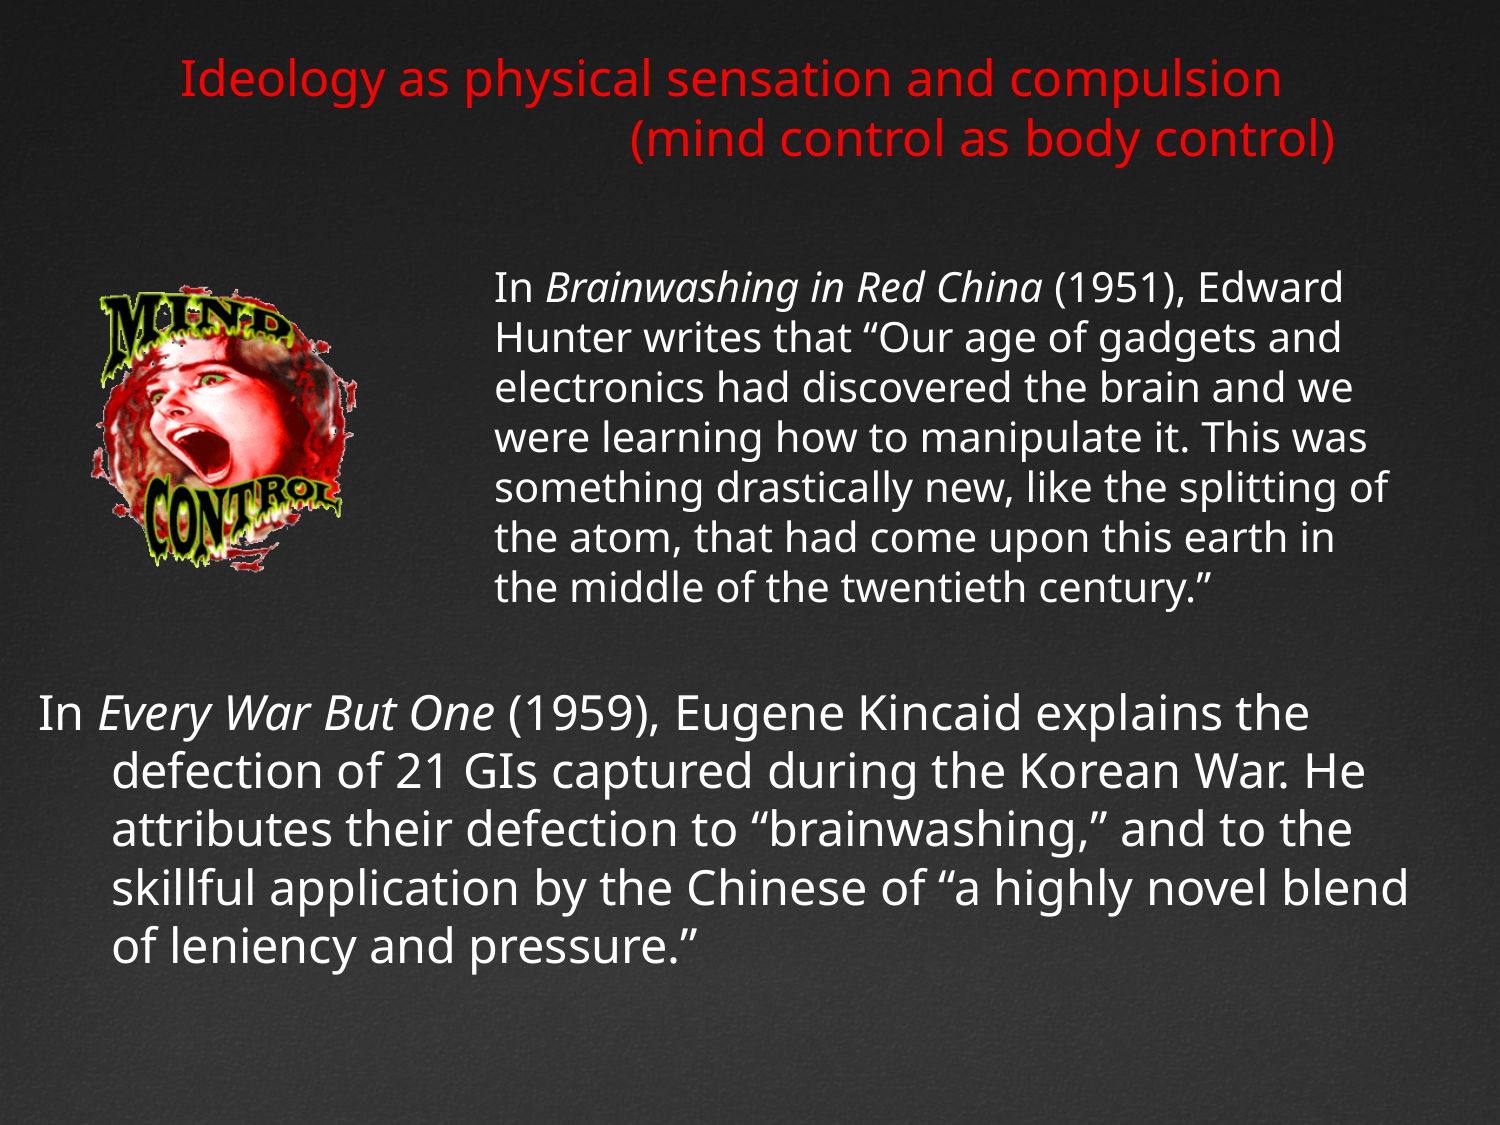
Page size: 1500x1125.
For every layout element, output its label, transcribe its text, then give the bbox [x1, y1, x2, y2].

text_box Ideology as physical sensation and compulsion (mind control as body control) [165, 38, 1440, 174]
list In Every War But One (1959), Eugene Kincaid explains the defection of 21 GIs captured during the Korean War. He attributes their defection to “brainwashing,” and to the skillful application by the Chinese of “a highly novel blend of leniency and pressure.” [23, 576, 1477, 1085]
text_box In Brainwashing in Red China (1951), Edward Hunter writes that “Our age of gadgets and electronics had discovered the brain and we were learning how to manipulate it. This was something drastically new, like the splitting of the atom, that had come upon this earth in the middle of the twentieth century.” [479, 253, 1412, 619]
picture [84, 280, 362, 577]
